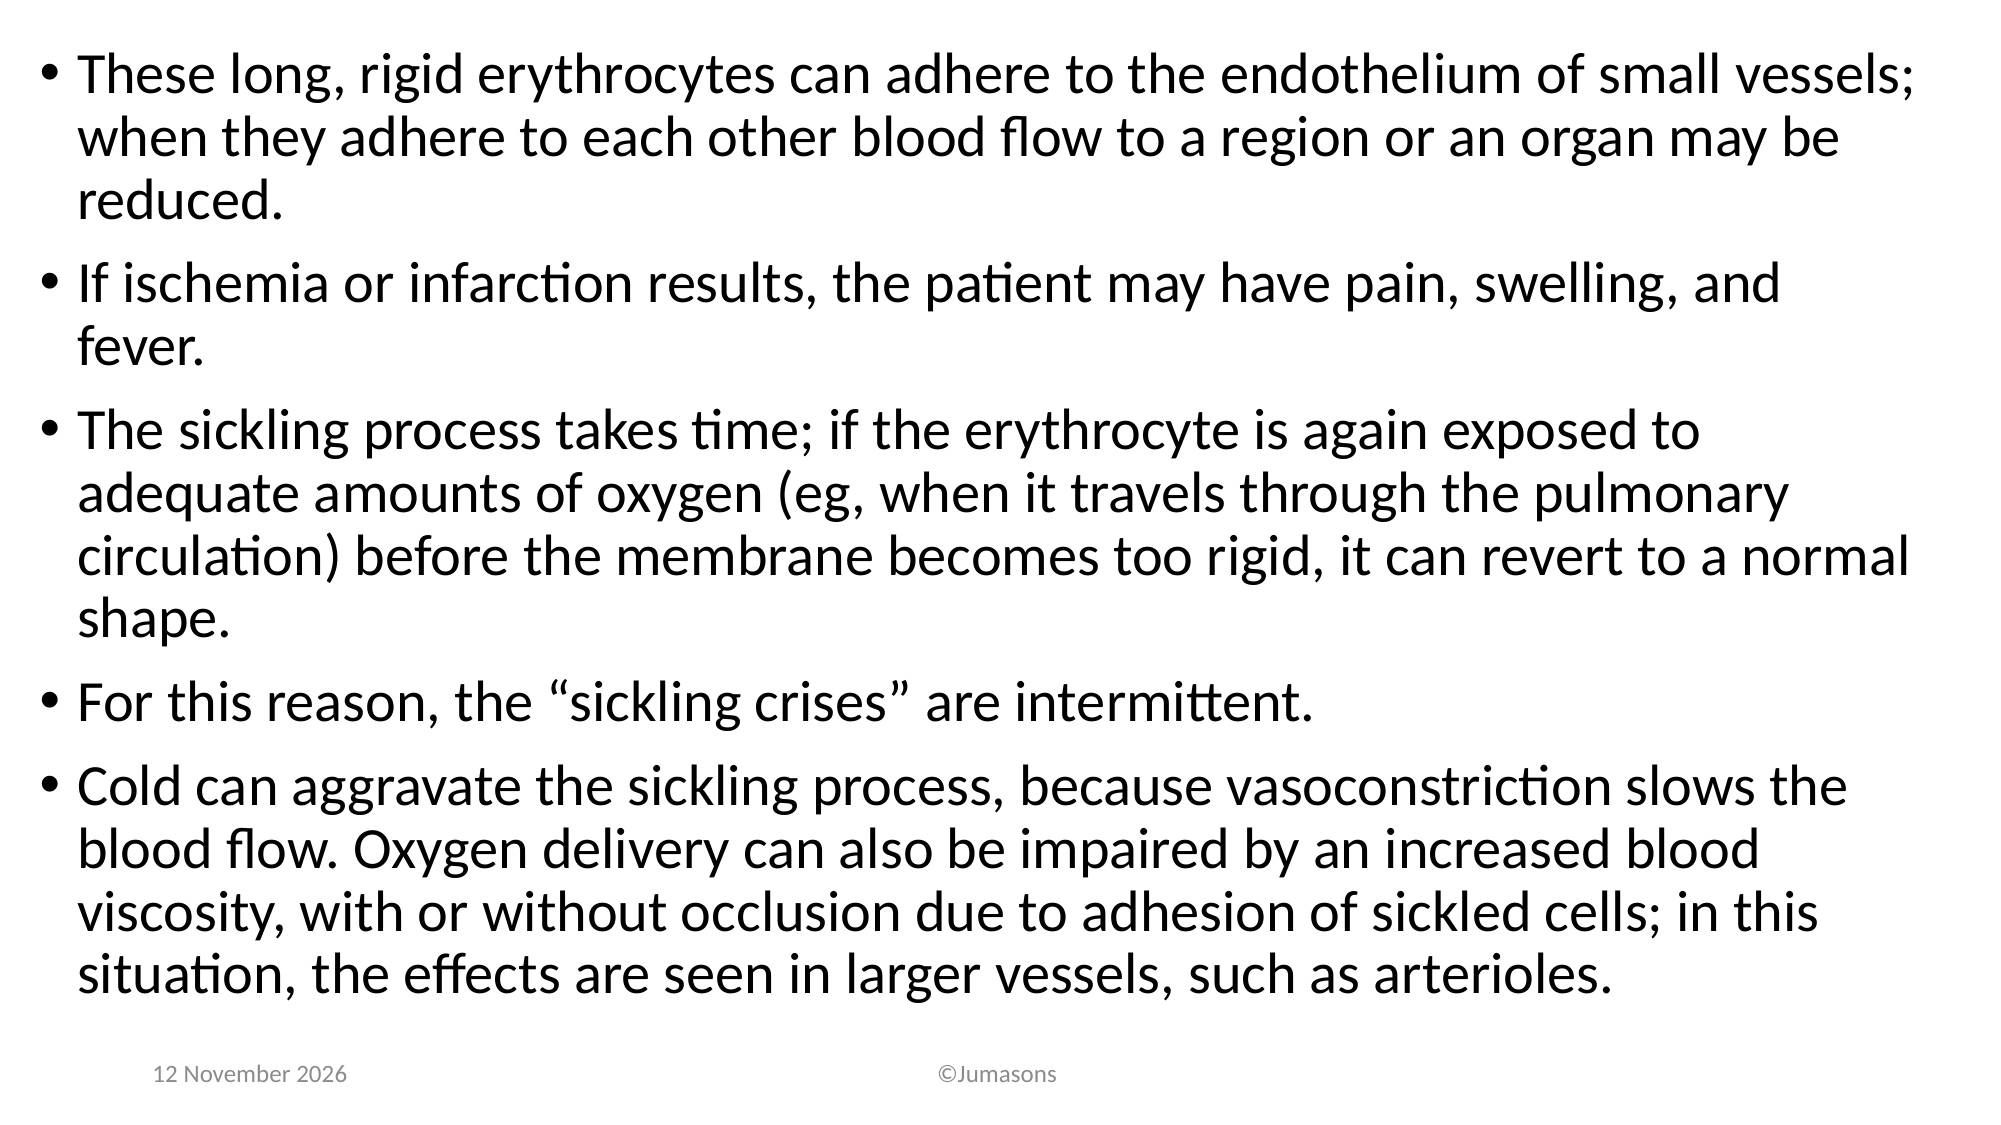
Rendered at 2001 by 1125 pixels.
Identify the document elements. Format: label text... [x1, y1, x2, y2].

footer ©Jumasons [662, 1042, 1338, 1103]
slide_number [137, 1042, 588, 1103]
list These long, rigid erythrocytes can adhere to the endothelium of small vessels; when they adhere to each other blood flow to a region or an organ may be reduced. If ischemia or infarction results, the patient may have pain, swelling, and fever. The sickling process takes time; if the erythrocyte is again exposed to adequate amounts of oxygen (eg, when it travels through the pulmonary circulation) before the membrane becomes too rigid, it can revert to a normal shape. For this reason, the “sickling crises” are intermittent. Cold can aggravate the sickling process, because vasoconstriction slows the blood flow. Oxygen delivery can also be impaired by an increased blood viscosity, with or without occlusion due to adhesion of sickled cells; in this situation, the effects are seen in larger vessels, such as arterioles. [24, 35, 1937, 1125]
